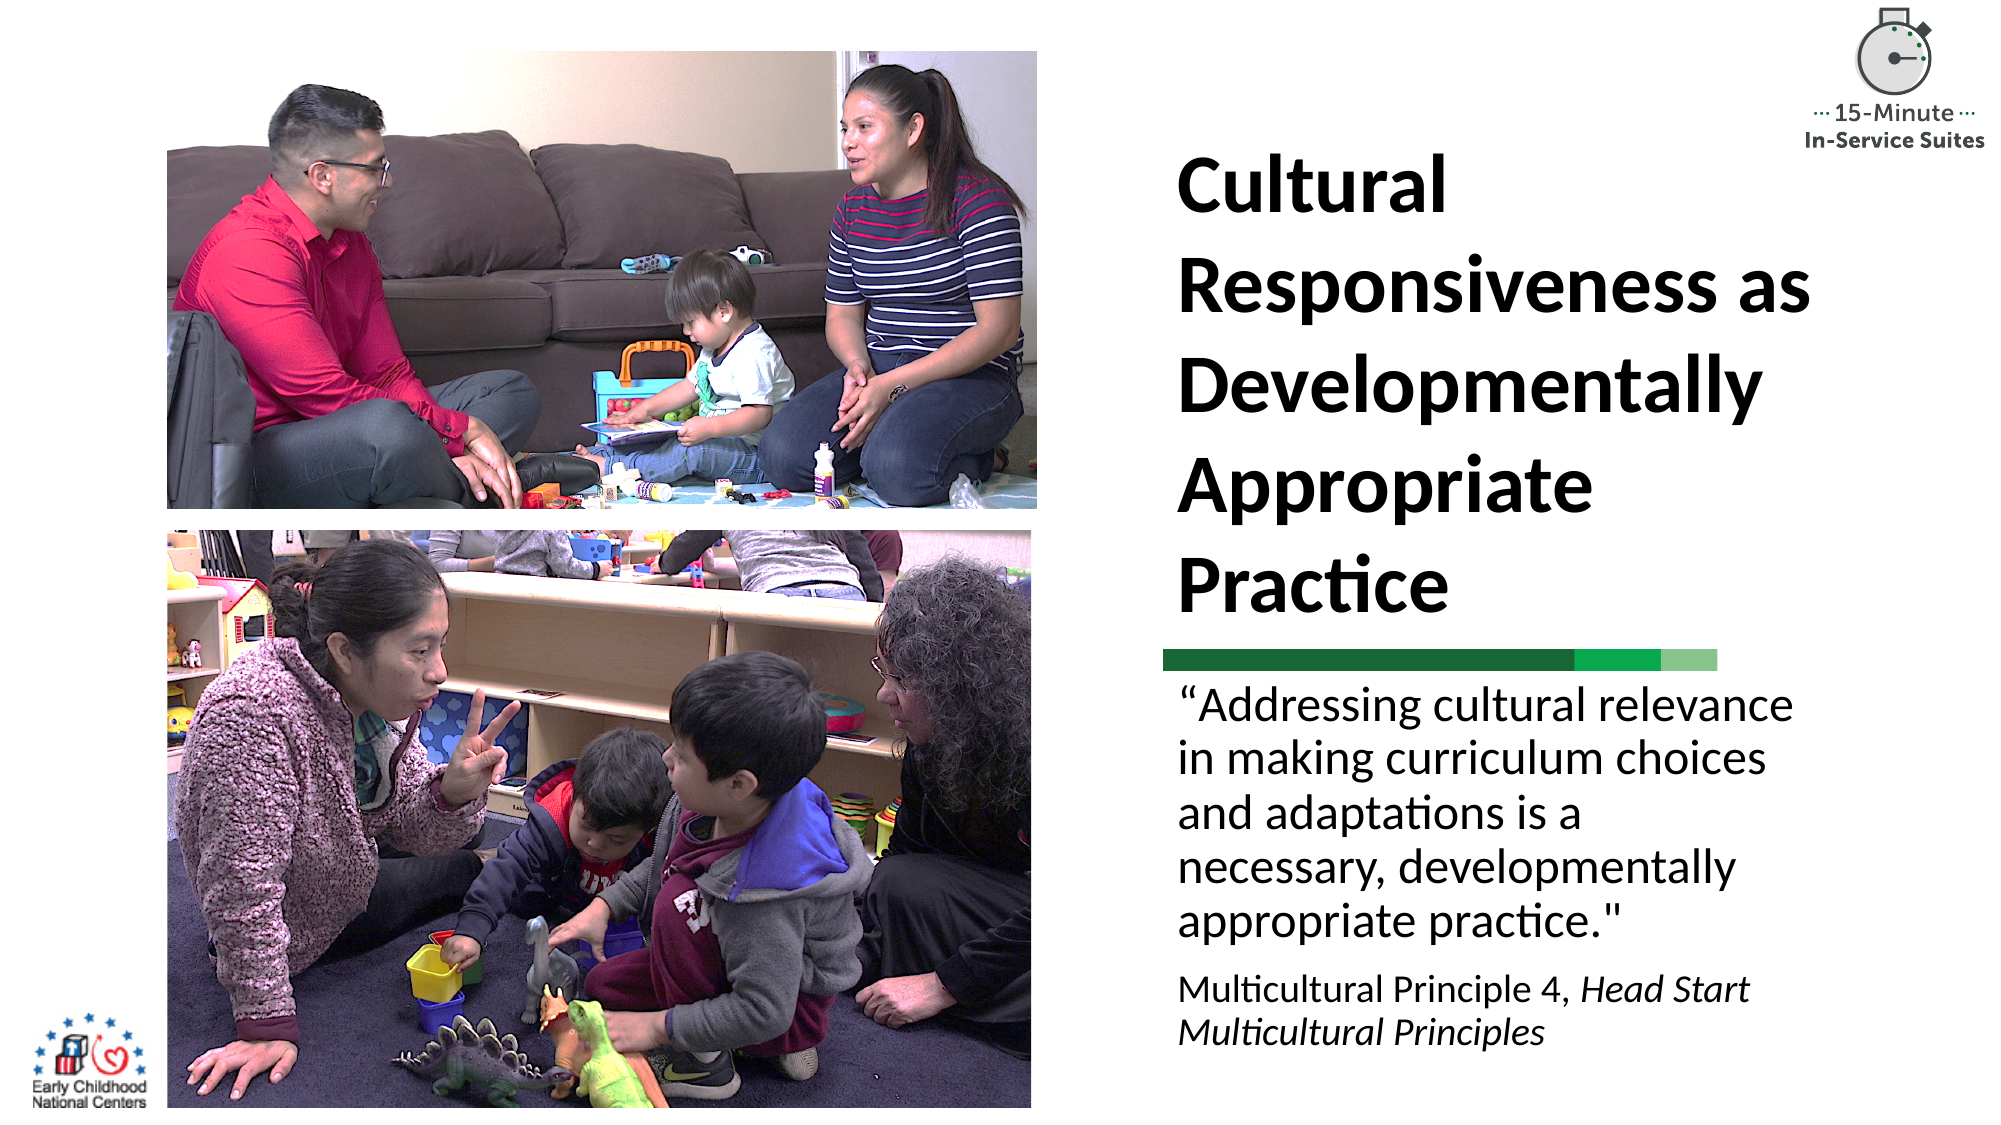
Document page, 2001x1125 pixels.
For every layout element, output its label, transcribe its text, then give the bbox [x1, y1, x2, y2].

picture [1162, 649, 1718, 671]
picture [167, 51, 1037, 509]
picture [33, 530, 1032, 1108]
picture [1790, 0, 1999, 161]
text_box Cultural Responsiveness as Developmentally Appropriate Practice [1162, 121, 1885, 637]
subtitle “Addressing cultural relevance in making curriculum choices and adaptations is a necessary, developmentally appropriate practice." Multicultural Principle 4, Head Start Multicultural Principles [1162, 670, 1815, 1108]
